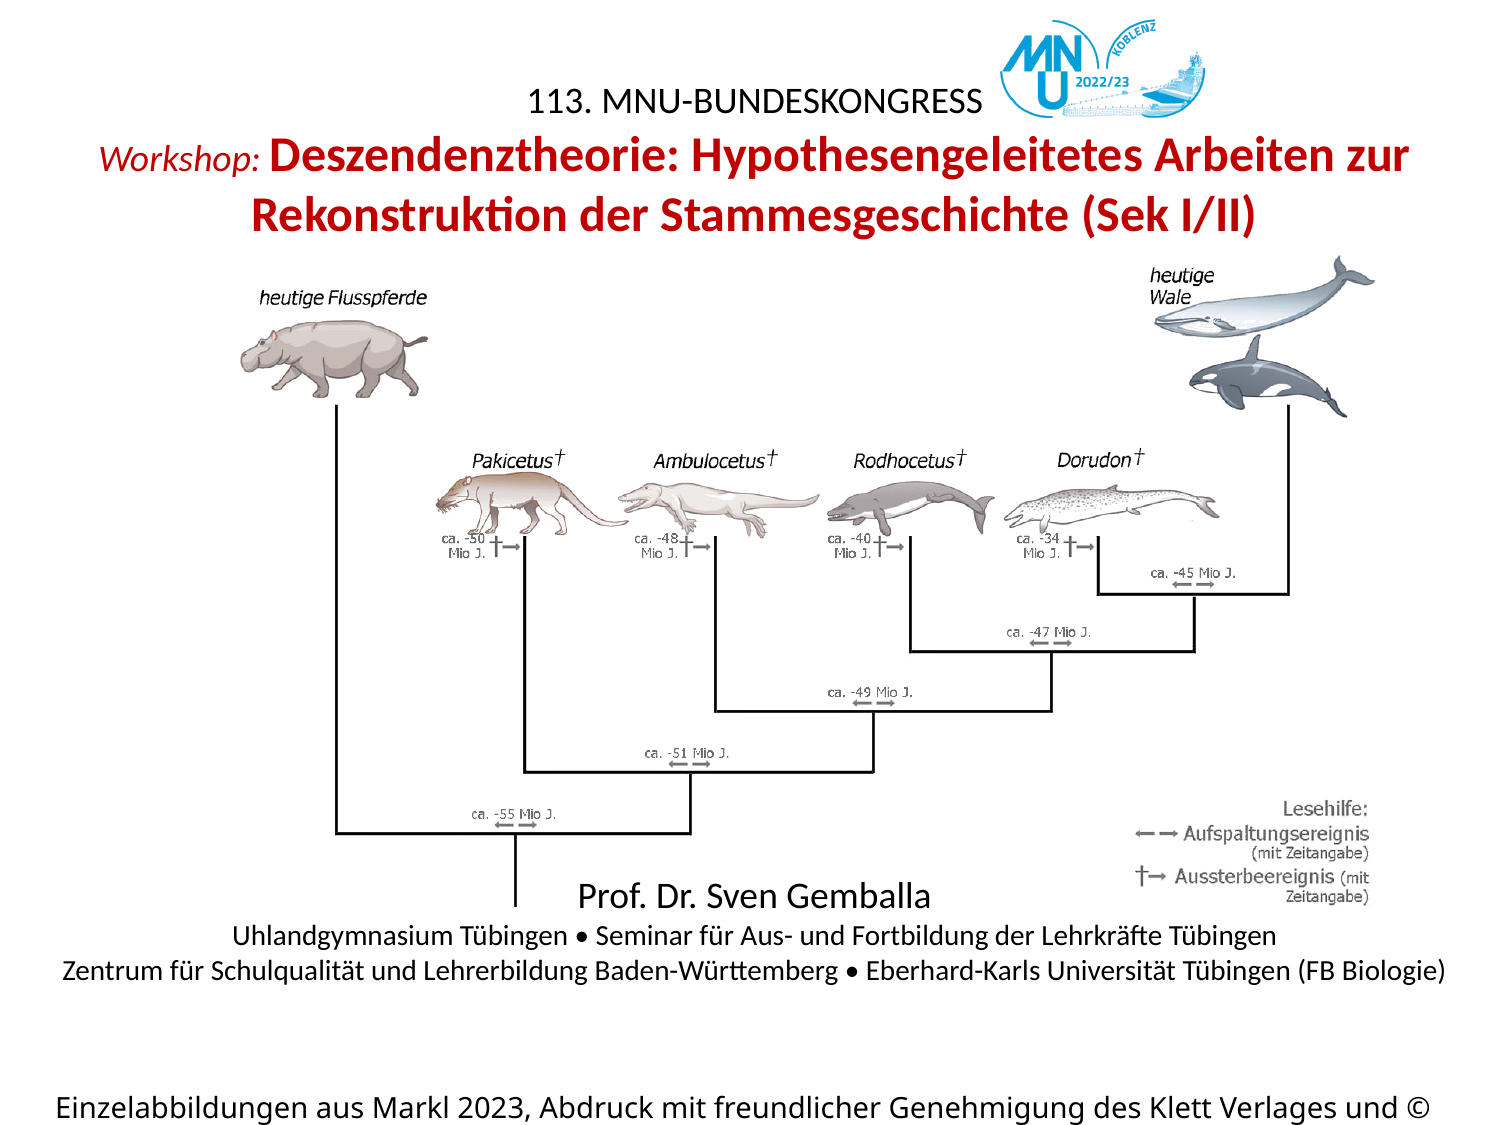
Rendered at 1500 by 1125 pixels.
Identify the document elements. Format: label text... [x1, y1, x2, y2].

picture [996, 14, 1208, 124]
text_box Einzelabbildungen aus Markl 2023, Abdruck mit freundlicher Genehmigung des Klett Verlages und © Descience [Luzern, CH] [0, 1082, 1500, 1125]
picture [236, 251, 1384, 917]
text_box 113. MNU-BUNDESKONGRESS Workshop: Deszendenztheorie: Hypothesengeleitetes Arbeiten zur Rekonstruktion der Stammesgeschichte (Sek I/II) Prof. Dr. Sven Gemballa Uhlandgymnasium Tübingen • Seminar für Aus- und Fortbildung der Lehrkräfte Tübingen Zentrum für Schulqualität und Lehrerbildung Baden-Württemberg • Eberhard-Karls Universität Tübingen (FB Biologie) [31, 68, 1479, 994]
